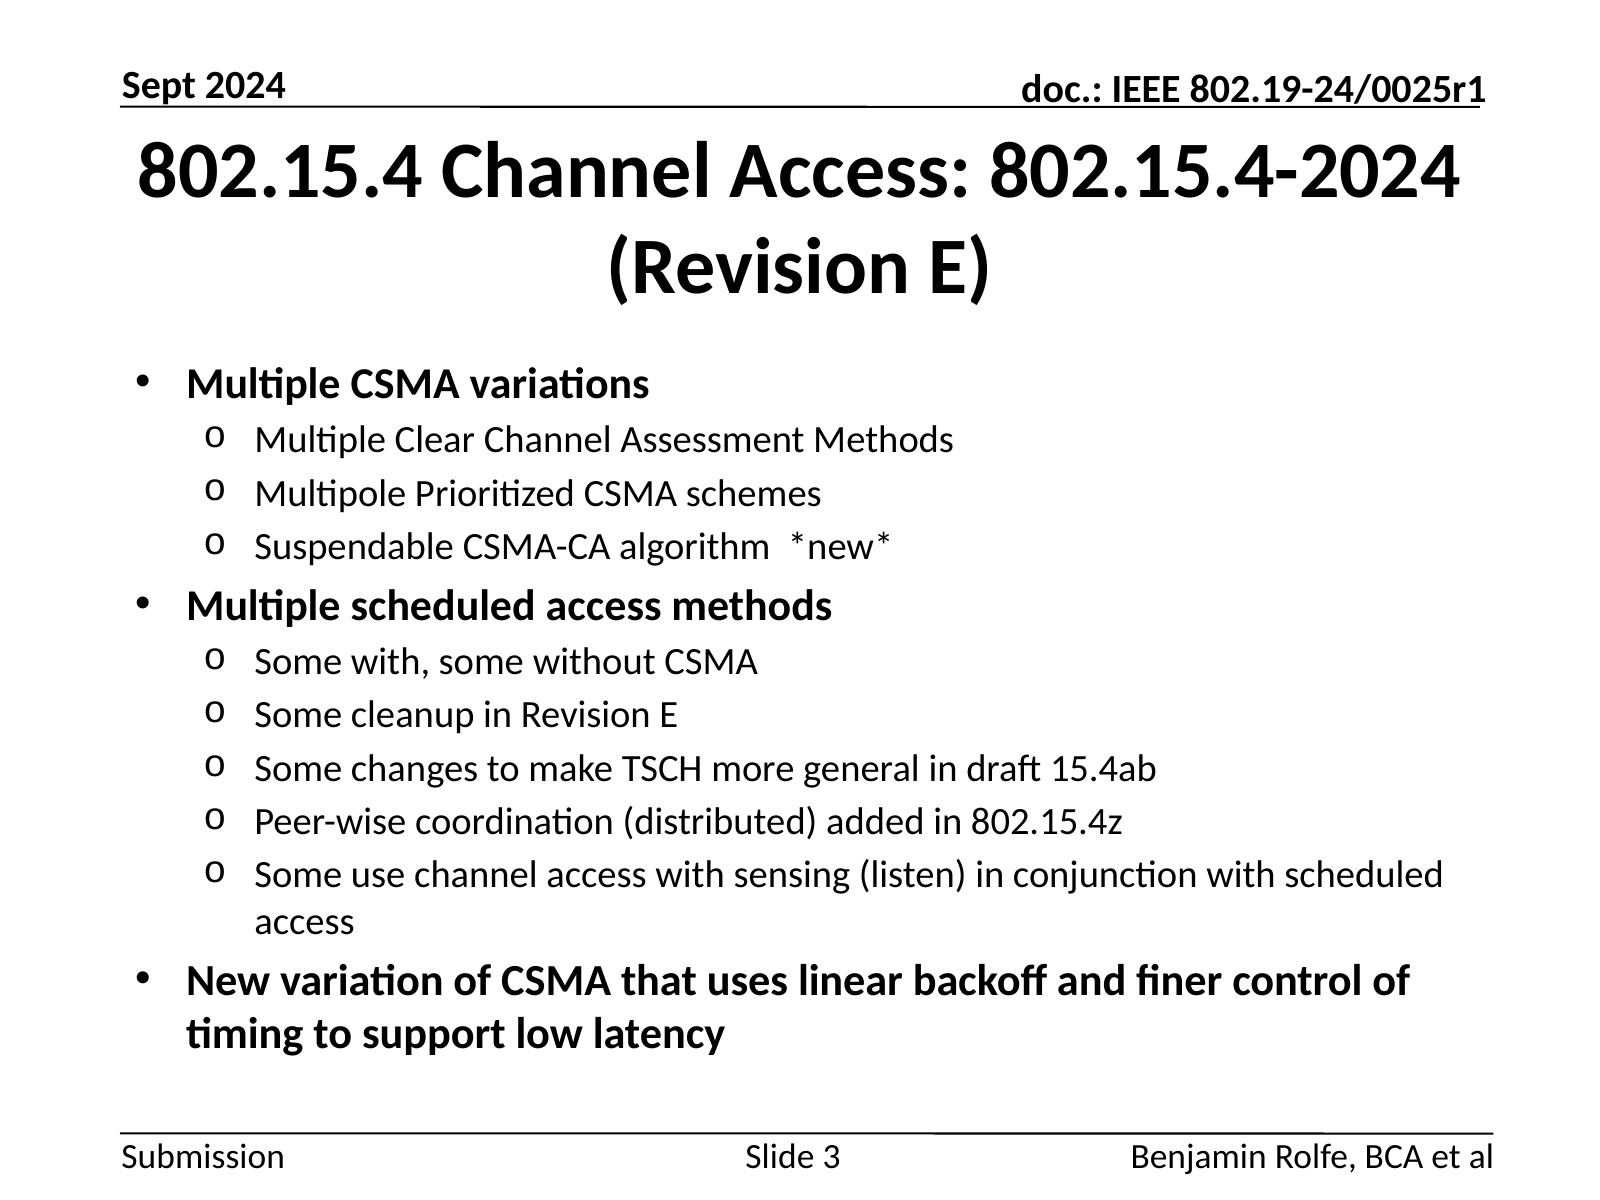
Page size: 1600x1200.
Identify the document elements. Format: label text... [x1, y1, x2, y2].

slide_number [121, 58, 451, 107]
title 802.15.4 Channel Access: 802.15.4-2024 (Revision E) [119, 119, 1480, 307]
list Multiple CSMA variations Multiple Clear Channel Assessment Methods Multipole Prioritized CSMA schemes Suspendable CSMA-CA algorithm *new* Multiple scheduled access methods Some with, some without CSMA Some cleanup in Revision E Some changes to make TSCH more general in draft 15.4ab Peer-wise coordination (distributed) added in 802.15.4z Some use channel access with sensing (listen) in conjunction with scheduled access New variation of CSMA that uses linear backoff and finer control of timing to support low latency [119, 346, 1480, 1067]
footer Benjamin Rolfe, BCA et al [937, 1132, 1495, 1174]
slide_number Slide 3 [733, 1132, 854, 1197]
